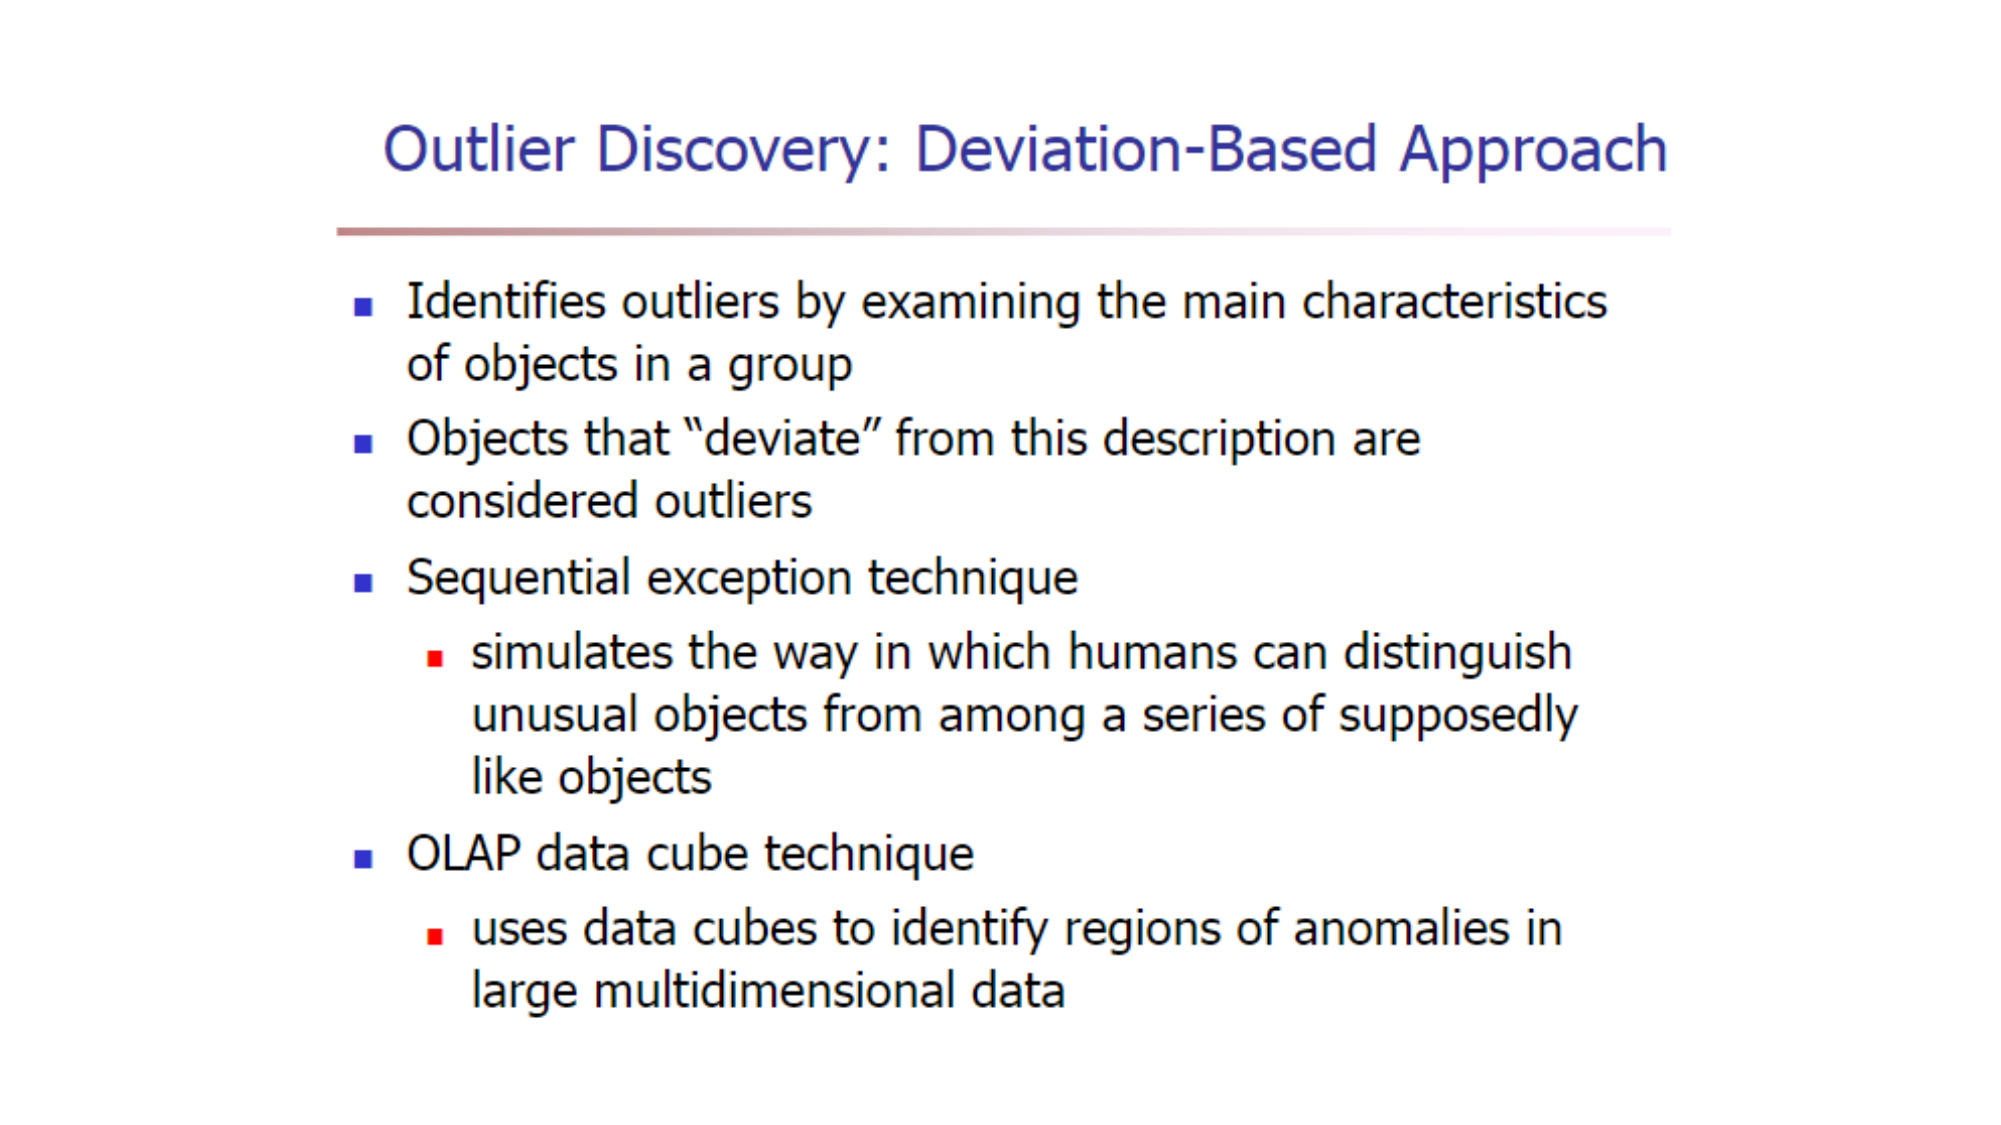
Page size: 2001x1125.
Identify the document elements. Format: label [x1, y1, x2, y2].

picture [321, 95, 1671, 1032]
